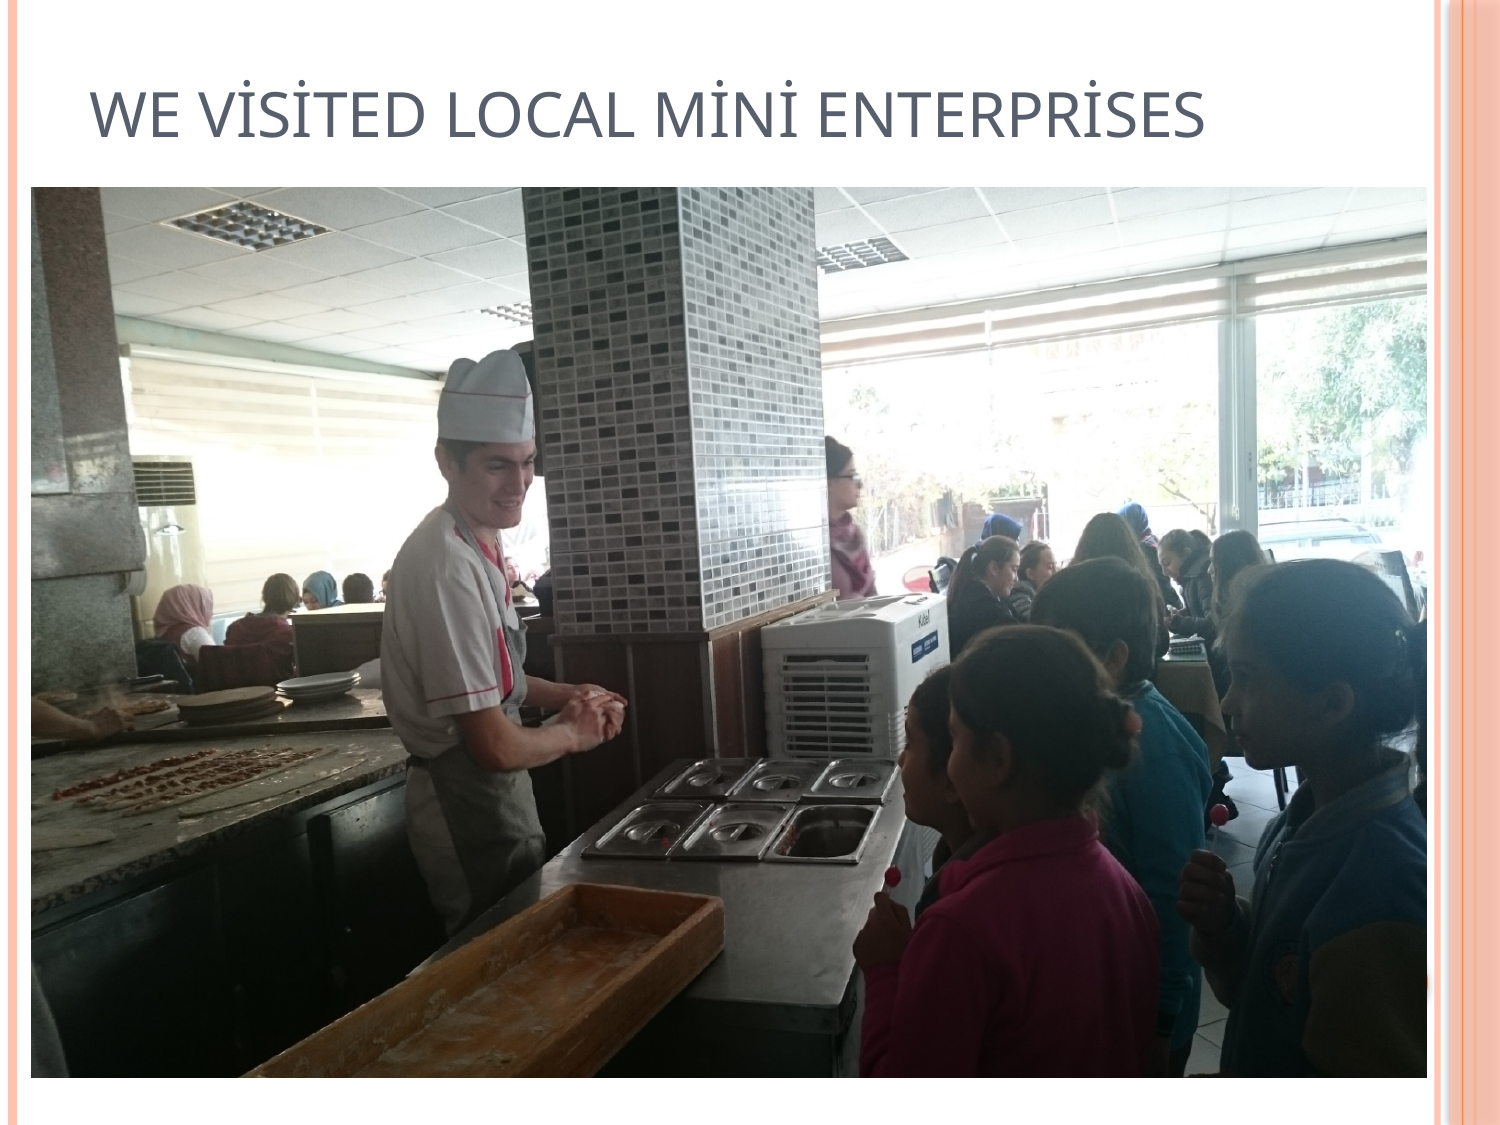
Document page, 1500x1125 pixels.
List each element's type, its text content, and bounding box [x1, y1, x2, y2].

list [30, 186, 1428, 1079]
title We visited local mini enterprises [75, 45, 1300, 183]
